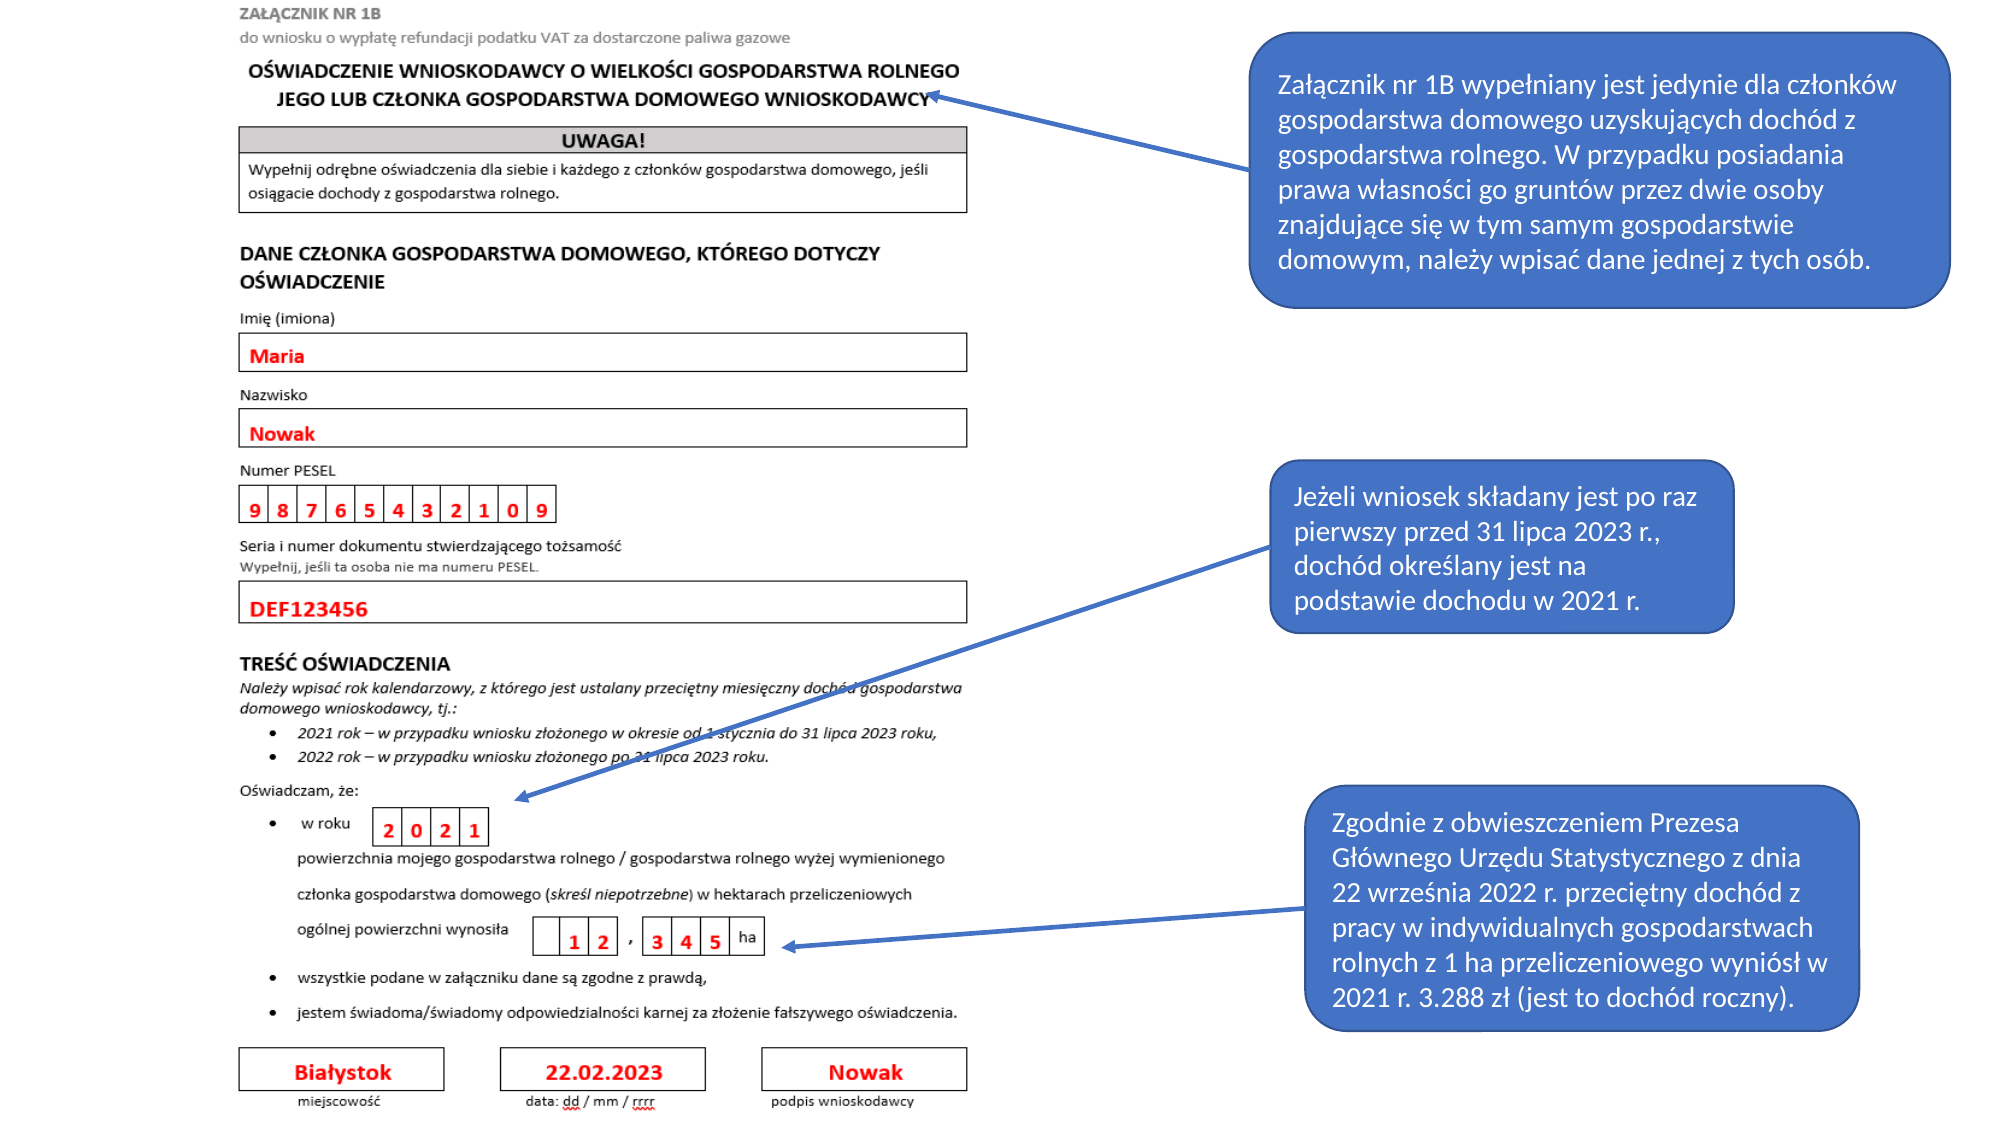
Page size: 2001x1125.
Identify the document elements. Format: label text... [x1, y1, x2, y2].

text_box Jeżeli wniosek składany jest po raz pierwszy przed 31 lipca 2023 r., dochód określany jest na podstawie dochodu w 2021 r. [1269, 459, 1735, 635]
text_box Załącznik nr 1B wypełniany jest jedynie dla członków gospodarstwa domowego uzyskujących dochód z gospodarstwa rolnego. W przypadku posiadania prawa własności go gruntów przez dwie osoby znajdujące się w tym samym gospodarstwie domowym, należy wpisać dane jednej z tych osób. [1248, 31, 1952, 309]
picture [235, 0, 1001, 1125]
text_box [513, 546, 1271, 801]
text_box Zgodnie z obwieszczeniem Prezesa Głównego Urzędu Statystycznego z dnia 22 września 2022 r. przeciętny dochód z pracy w indywidualnych gospodarstwach rolnych z 1 ha przeliczeniowego wyniósł w 2021 r. 3.288 zł (jest to dochód roczny). [1304, 784, 1861, 1033]
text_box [924, 93, 1250, 171]
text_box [781, 908, 1306, 948]
